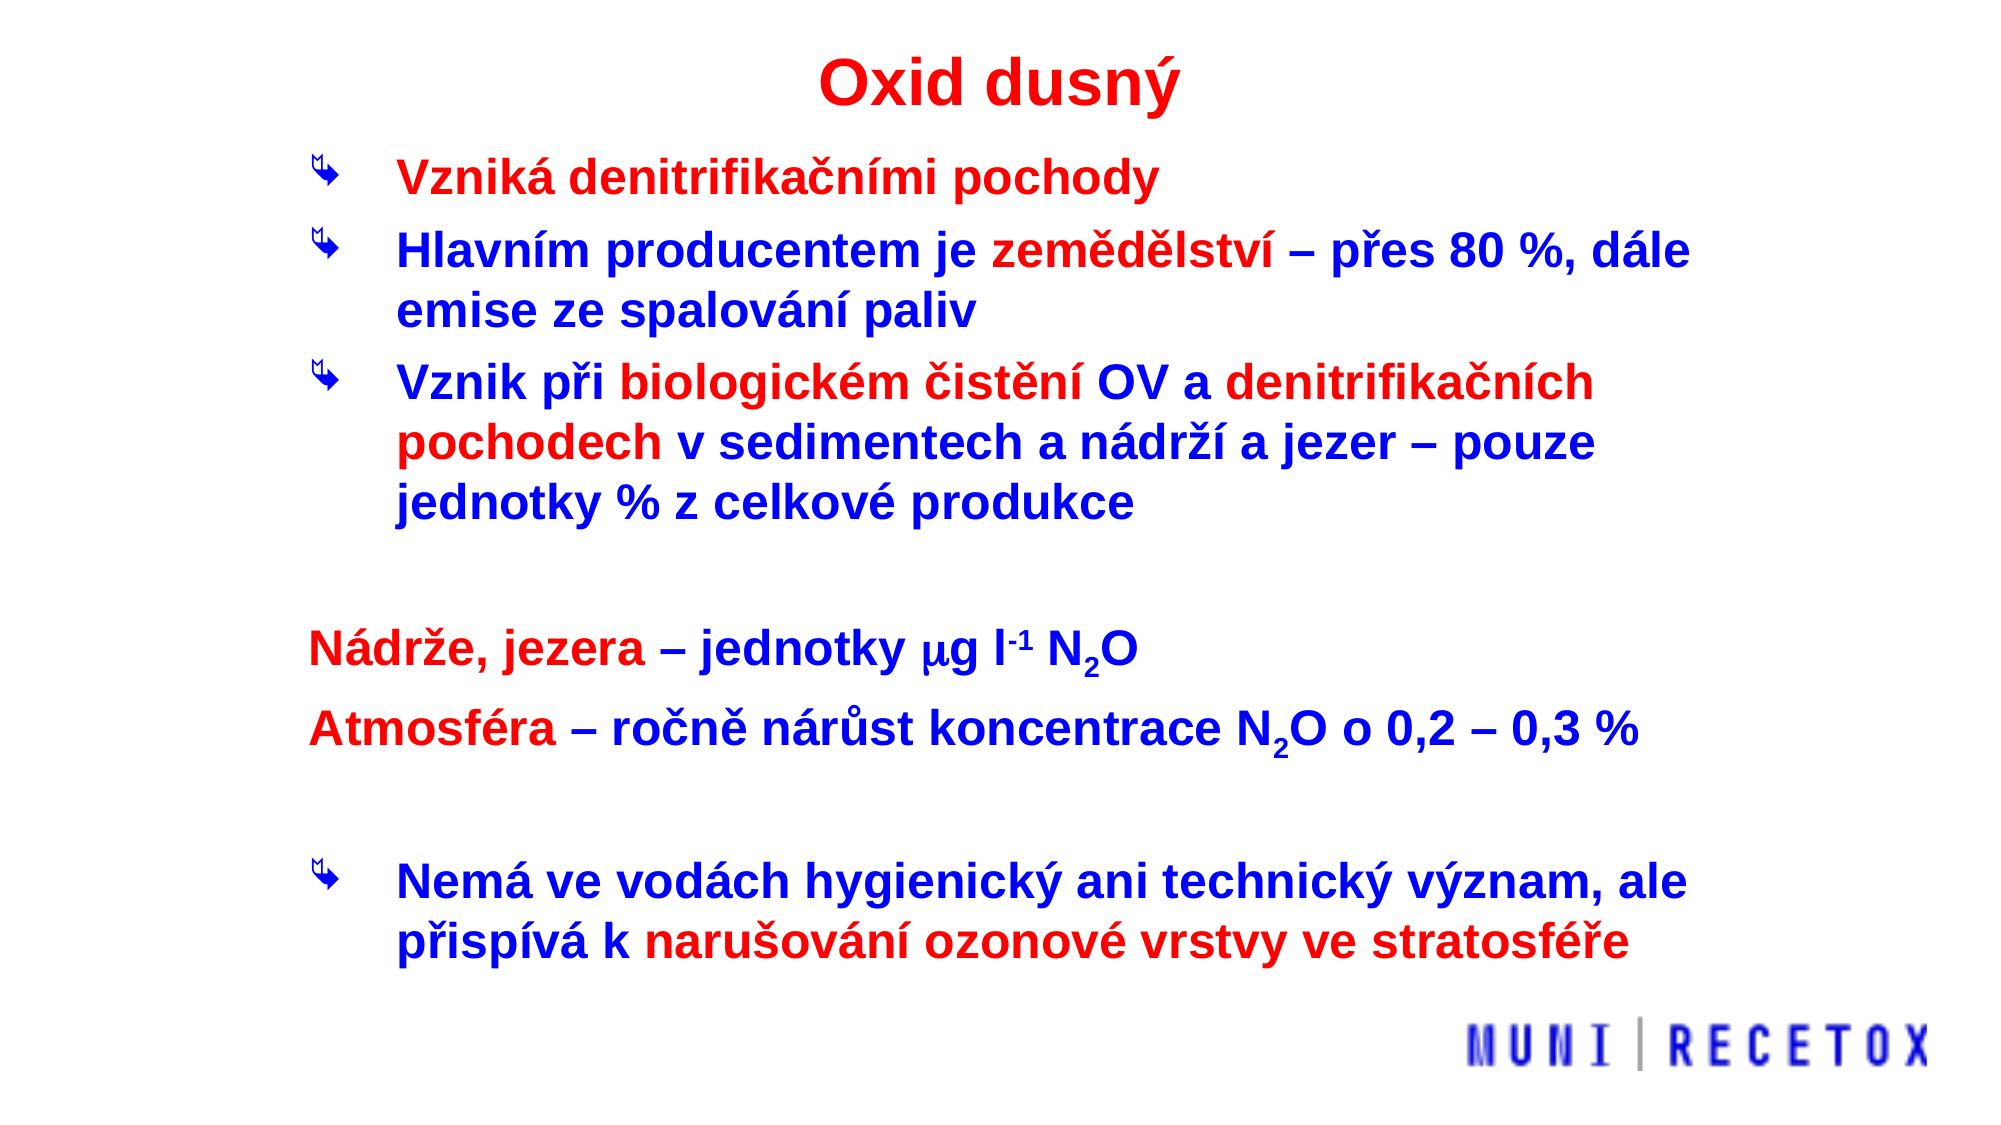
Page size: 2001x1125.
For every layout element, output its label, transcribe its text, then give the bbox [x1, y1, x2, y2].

text_box Oxid dusný [249, 30, 1750, 127]
text_box Vzniká denitrifikačními pochody Hlavním producentem je zemědělství – přes 80 %, dále emise ze spalování paliv Vznik při biologickém čistění OV a denitrifikačních pochodech v sedimentech a nádrží a jezer – pouze jednotky % z celkové produkce Nádrže, jezera – jednotky mg l-1 N2O Atmosféra – ročně nárůst koncentrace N2O o 0,2 – 0,3 % Nemá ve vodách hygienický ani technický význam, ale přispívá k narušování ozonové vrstvy ve stratosféře [279, 137, 1721, 977]
